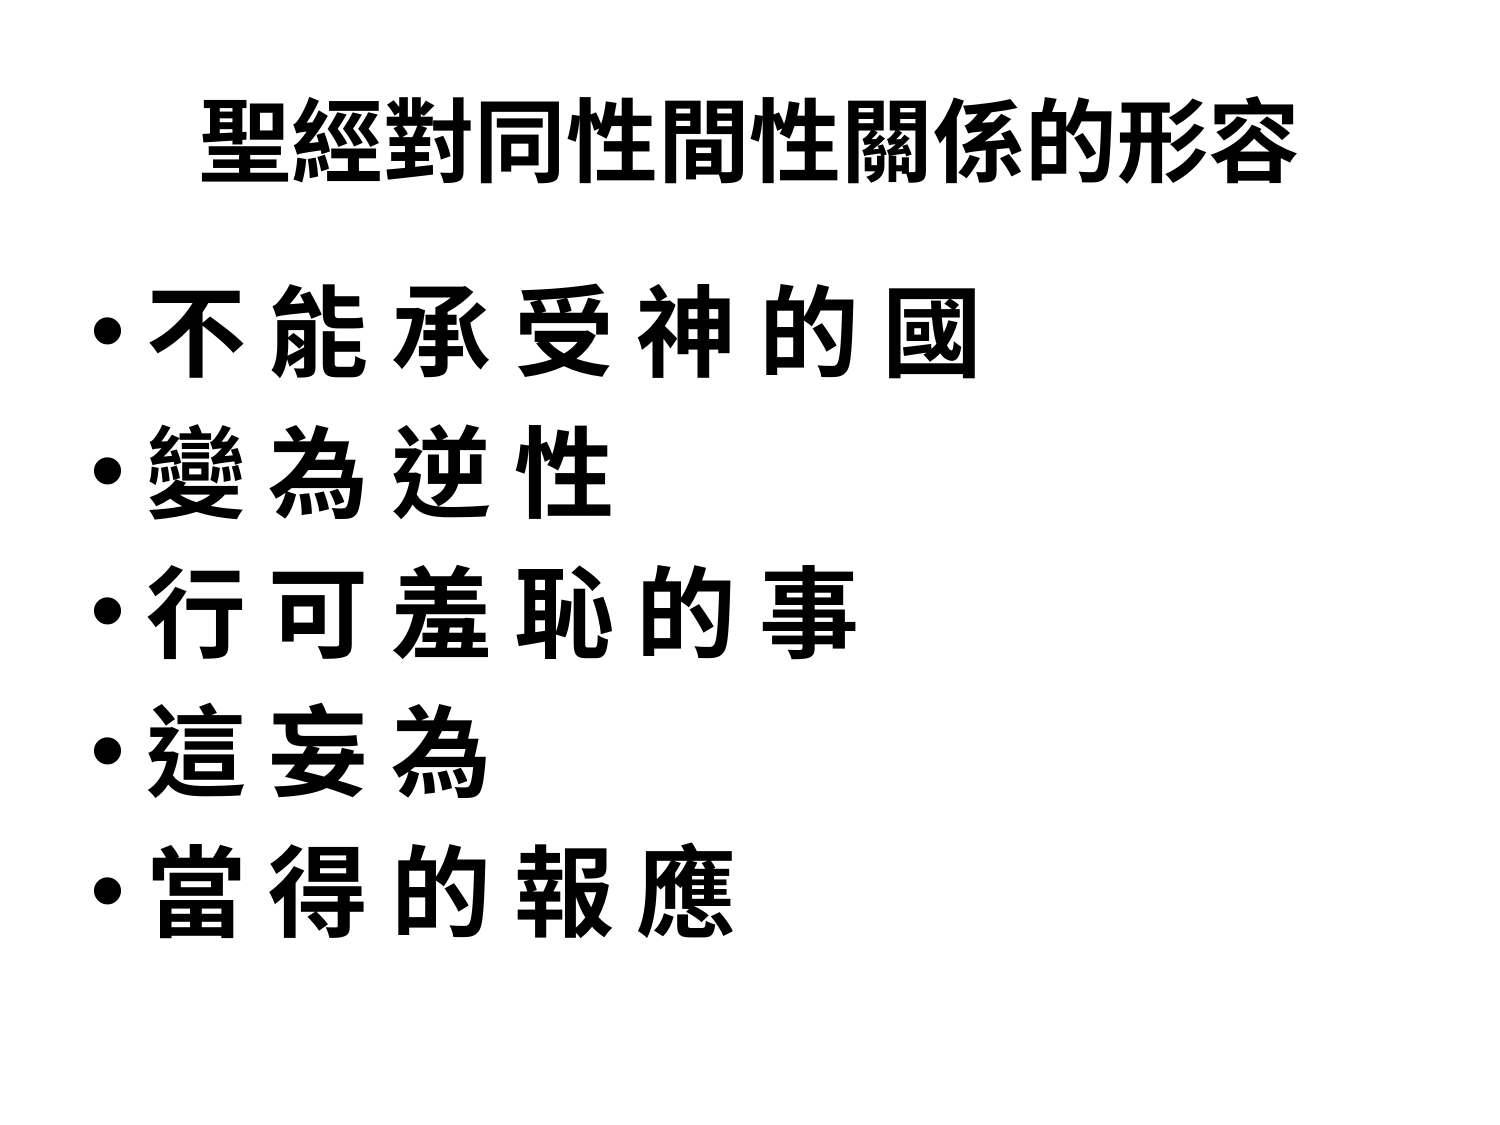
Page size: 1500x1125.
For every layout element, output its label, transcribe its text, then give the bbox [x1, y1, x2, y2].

list 不 能 承 受 神 的 國 變 為 逆 性 行 可 羞 恥 的 事 這 妄 為 當 得 的 報 應 [75, 262, 1425, 1005]
title 聖經對同性間性關係的形容 [75, 45, 1425, 233]
